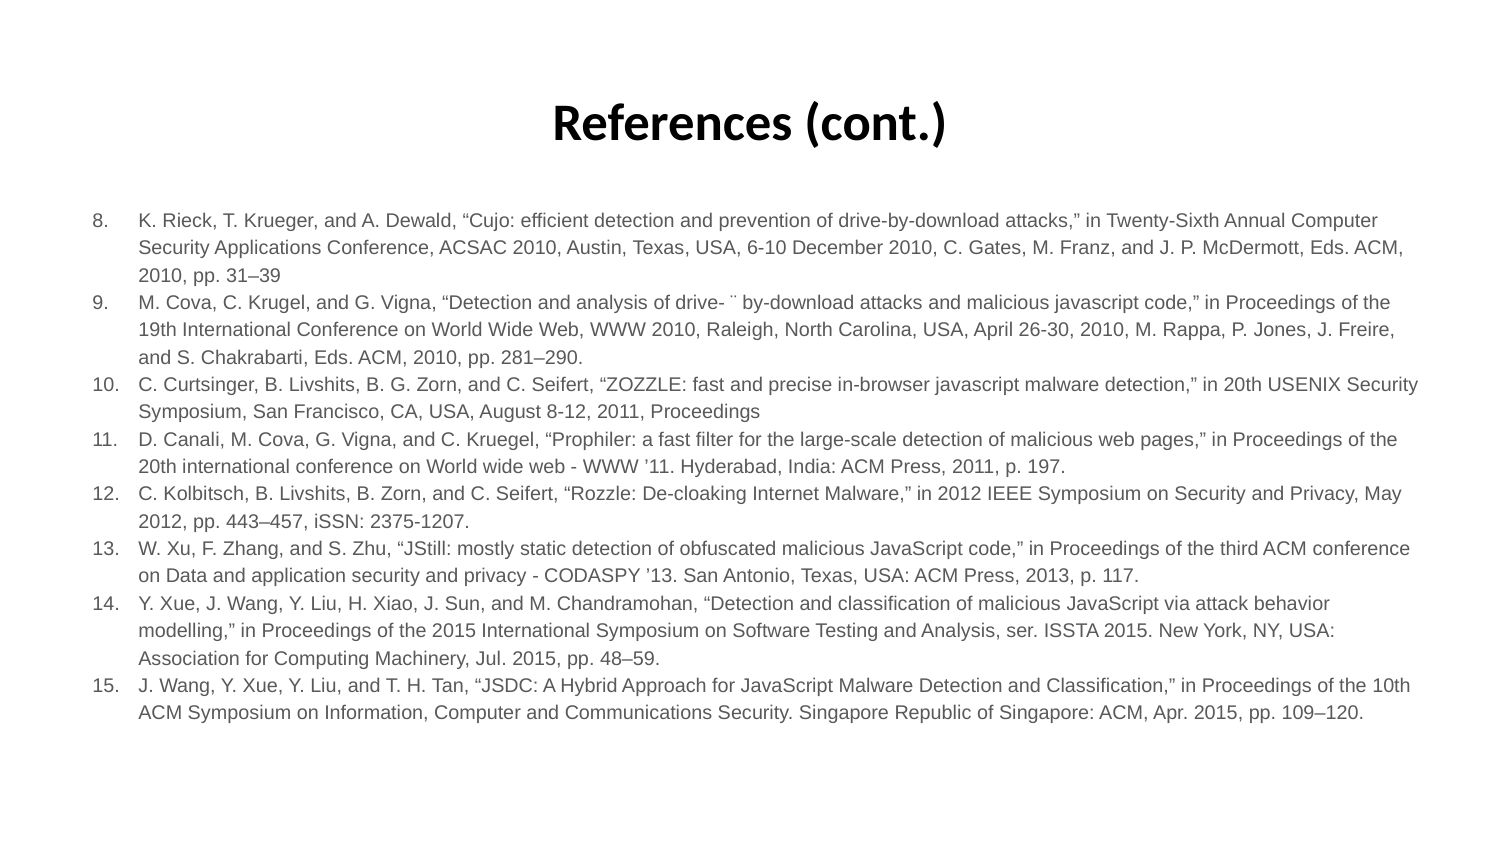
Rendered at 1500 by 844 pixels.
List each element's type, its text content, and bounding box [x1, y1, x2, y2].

list K. Rieck, T. Krueger, and A. Dewald, “Cujo: efficient detection and prevention of drive-by-download attacks,” in Twenty-Sixth Annual Computer Security Applications Conference, ACSAC 2010, Austin, Texas, USA, 6-10 December 2010, C. Gates, M. Franz, and J. P. McDermott, Eds. ACM, 2010, pp. 31–39 M. Cova, C. Krugel, and G. Vigna, “Detection and analysis of drive- ¨ by-download attacks and malicious javascript code,” in Proceedings of the 19th International Conference on World Wide Web, WWW 2010, Raleigh, North Carolina, USA, April 26-30, 2010, M. Rappa, P. Jones, J. Freire, and S. Chakrabarti, Eds. ACM, 2010, pp. 281–290. C. Curtsinger, B. Livshits, B. G. Zorn, and C. Seifert, “ZOZZLE: fast and precise in-browser javascript malware detection,” in 20th USENIX Security Symposium, San Francisco, CA, USA, August 8-12, 2011, Proceedings D. Canali, M. Cova, G. Vigna, and C. Kruegel, “Prophiler: a fast filter for the large-scale detection of malicious web pages,” in Proceedings of the 20th international conference on World wide web - WWW ’11. Hyderabad, India: ACM Press, 2011, p. 197. C. Kolbitsch, B. Livshits, B. Zorn, and C. Seifert, “Rozzle: De-cloaking Internet Malware,” in 2012 IEEE Symposium on Security and Privacy, May 2012, pp. 443–457, iSSN: 2375-1207. W. Xu, F. Zhang, and S. Zhu, “JStill: mostly static detection of obfuscated malicious JavaScript code,” in Proceedings of the third ACM conference on Data and application security and privacy - CODASPY ’13. San Antonio, Texas, USA: ACM Press, 2013, p. 117. Y. Xue, J. Wang, Y. Liu, H. Xiao, J. Sun, and M. Chandramohan, “Detection and classification of malicious JavaScript via attack behavior modelling,” in Proceedings of the 2015 International Symposium on Software Testing and Analysis, ser. ISSTA 2015. New York, NY, USA: Association for Computing Machinery, Jul. 2015, pp. 48–59. J. Wang, Y. Xue, Y. Liu, and T. H. Tan, “JSDC: A Hybrid Approach for JavaScript Malware Detection and Classification,” in Proceedings of the 10th ACM Symposium on Information, Computer and Communications Security. Singapore Republic of Singapore: ACM, Apr. 2015, pp. 109–120. [51, 189, 1449, 750]
title References (cont.) [51, 72, 1449, 167]
